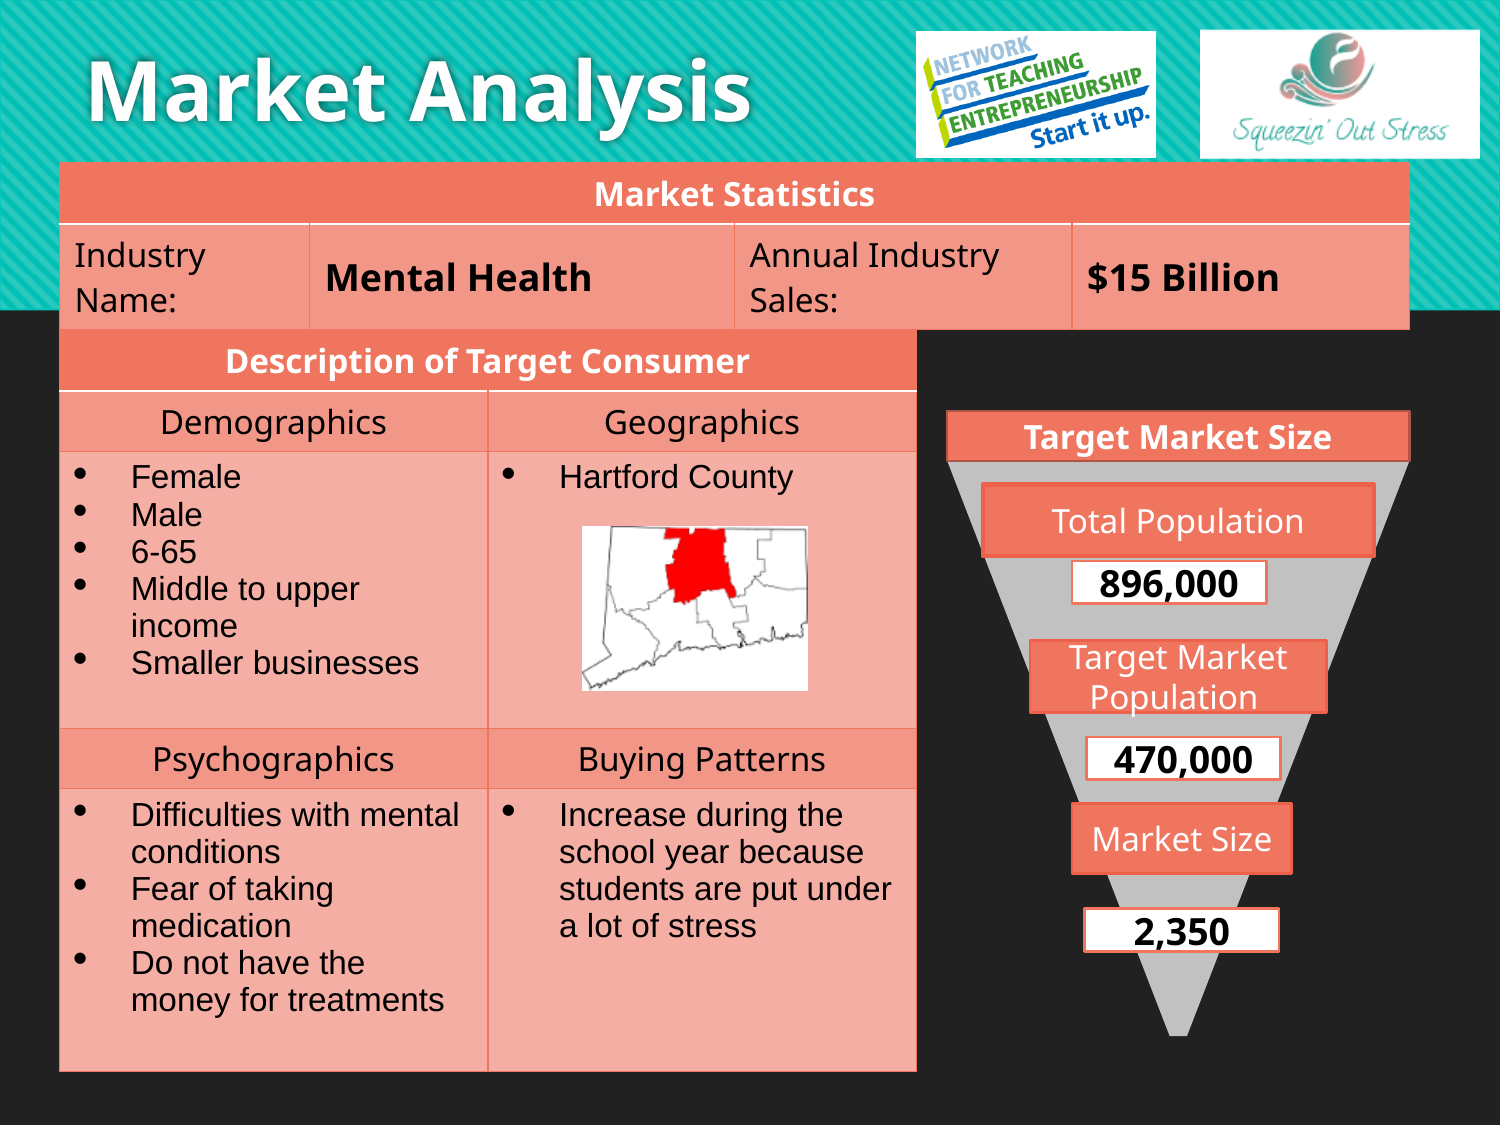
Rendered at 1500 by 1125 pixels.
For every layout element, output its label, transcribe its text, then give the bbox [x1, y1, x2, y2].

table_cell Annual Industry Sales: [735, 225, 1071, 329]
table_cell Psychographics [60, 729, 487, 788]
picture [1199, 0, 1480, 235]
table_cell Hartford County [489, 452, 916, 728]
table_cell Demographics [60, 392, 487, 451]
table_cell Female Male 6-65 Middle to upper income Smaller businesses [60, 452, 487, 728]
title Market Analysis [70, 0, 1199, 146]
table_cell Difficulties with mental conditions Fear of taking medication Do not have the money for treatments [60, 789, 487, 1071]
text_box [946, 410, 1410, 1037]
table_cell Buying Patterns [489, 729, 916, 788]
table_cell Mental Health [310, 225, 734, 329]
picture [581, 526, 809, 691]
table_header Market Statistics [60, 164, 1199, 223]
table_cell Increase during the school year because students are put under a lot of stress [489, 789, 916, 1071]
table_cell $15 Billion [1073, 225, 1409, 329]
table_header Description of Target Consumer [60, 332, 916, 390]
picture [916, 31, 1156, 158]
table_cell Geographics [489, 392, 916, 451]
table_cell Industry Name: [60, 225, 309, 329]
